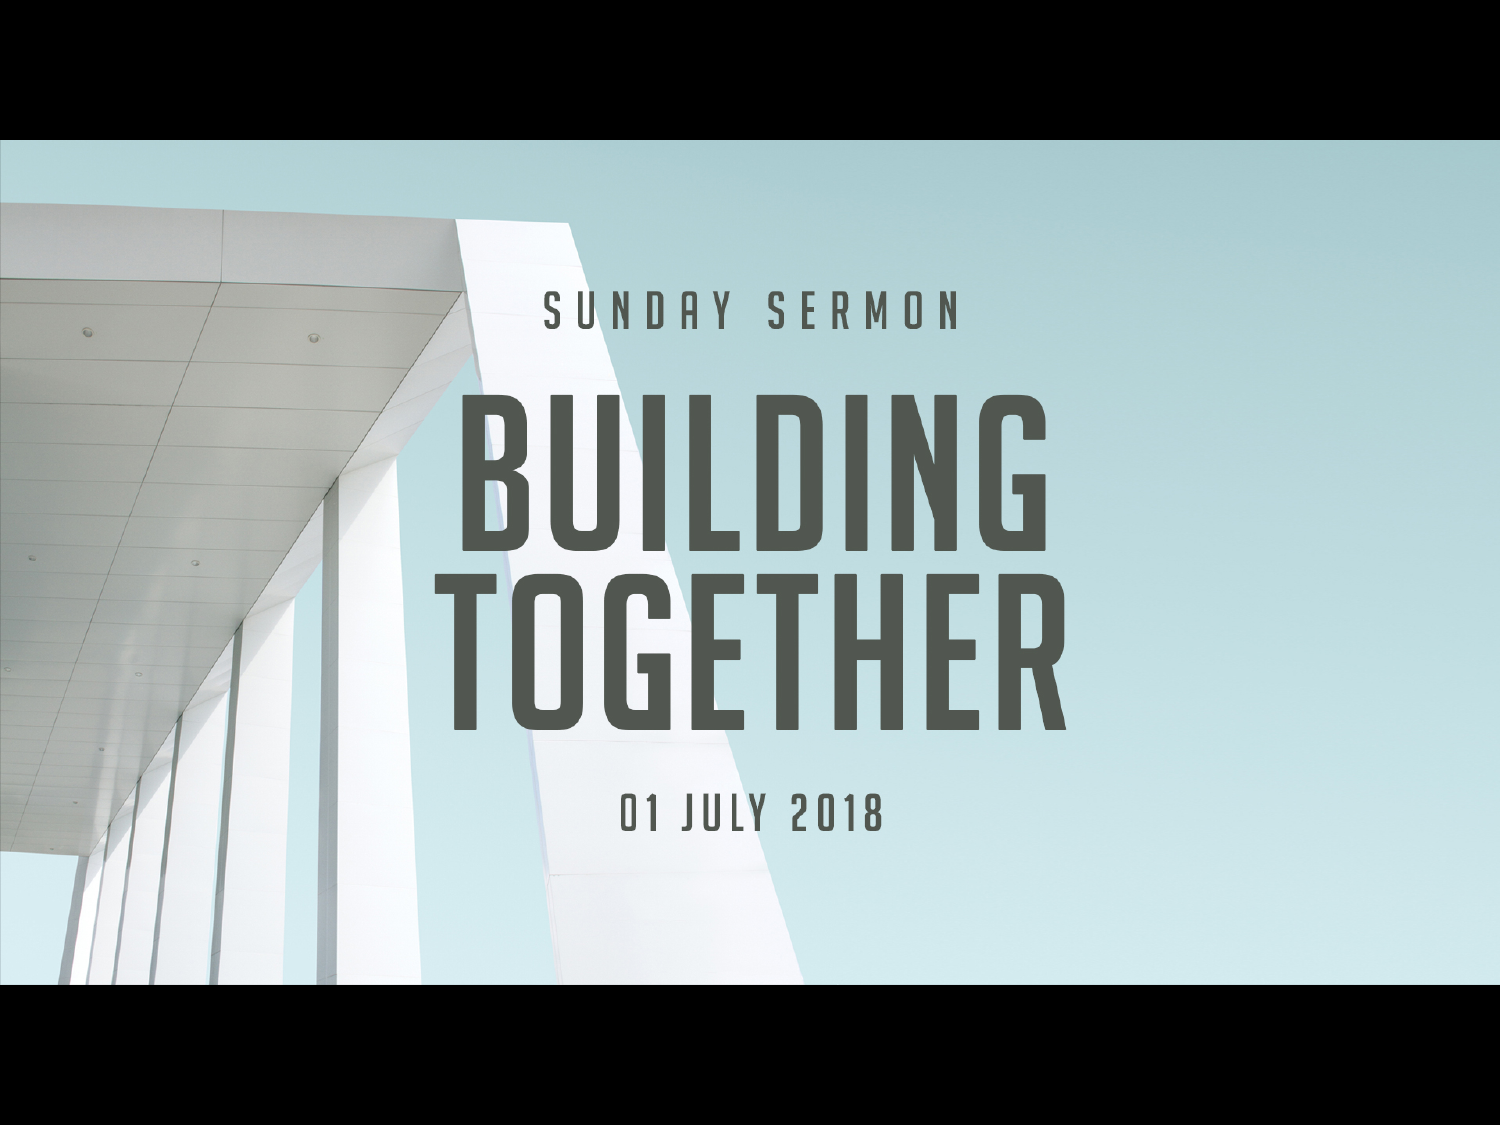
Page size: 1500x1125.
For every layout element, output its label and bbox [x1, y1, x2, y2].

picture [0, 140, 1500, 985]
